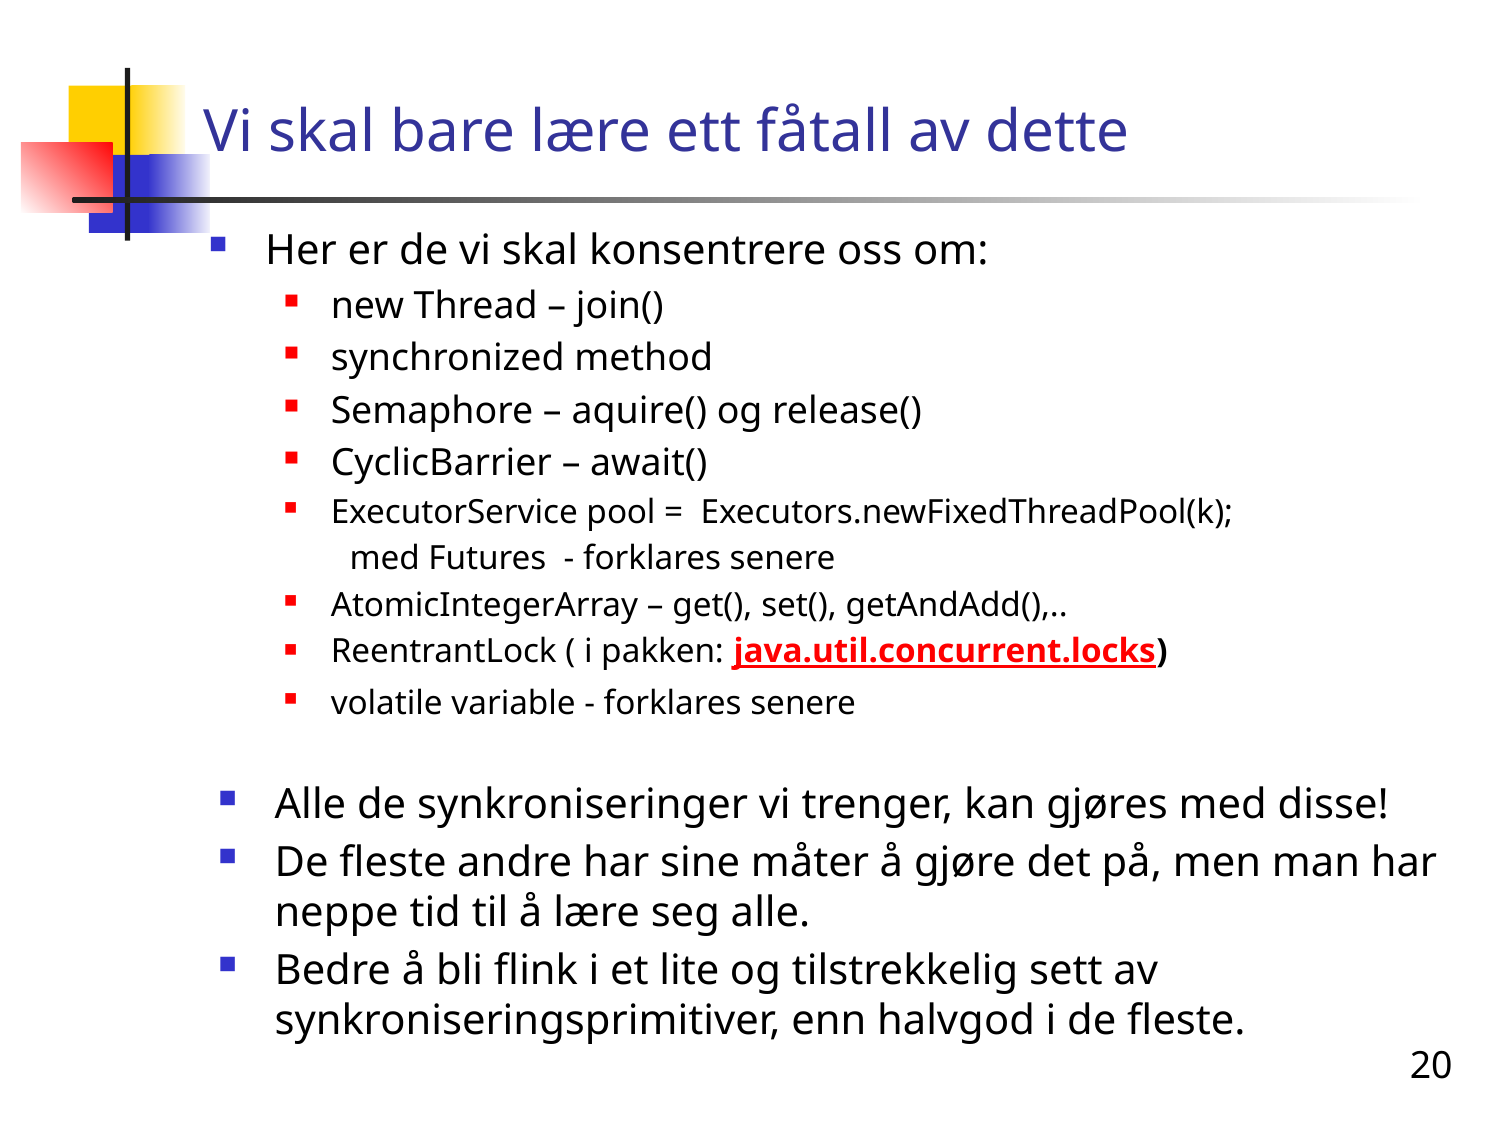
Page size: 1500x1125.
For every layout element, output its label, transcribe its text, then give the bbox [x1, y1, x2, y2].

slide_number 20 [1154, 1023, 1468, 1100]
title Vi skal bare lære ett fåtall av dette [188, 35, 1468, 172]
list Her er de vi skal konsentrere oss om: new Thread – join() synchronized method Semaphore – aquire() og release() CyclicBarrier – await() ExecutorService pool = Executors.newFixedThreadPool(k); med Futures - forklares senere AtomicIntegerArray – get(), set(), getAndAdd(),.. ReentrantLock ( i pakken: java.util.concurrent.locks) volatile variable - forklares senere Alle de synkroniseringer vi trenger, kan gjøres med disse! De fleste andre har sine måter å gjøre det på, men man har neppe tid til å lære seg alle. Bedre å bli flink i et lite og tilstrekkelig sett av synkroniseringsprimitiver, enn halvgod i de fleste. [193, 215, 1469, 1006]
